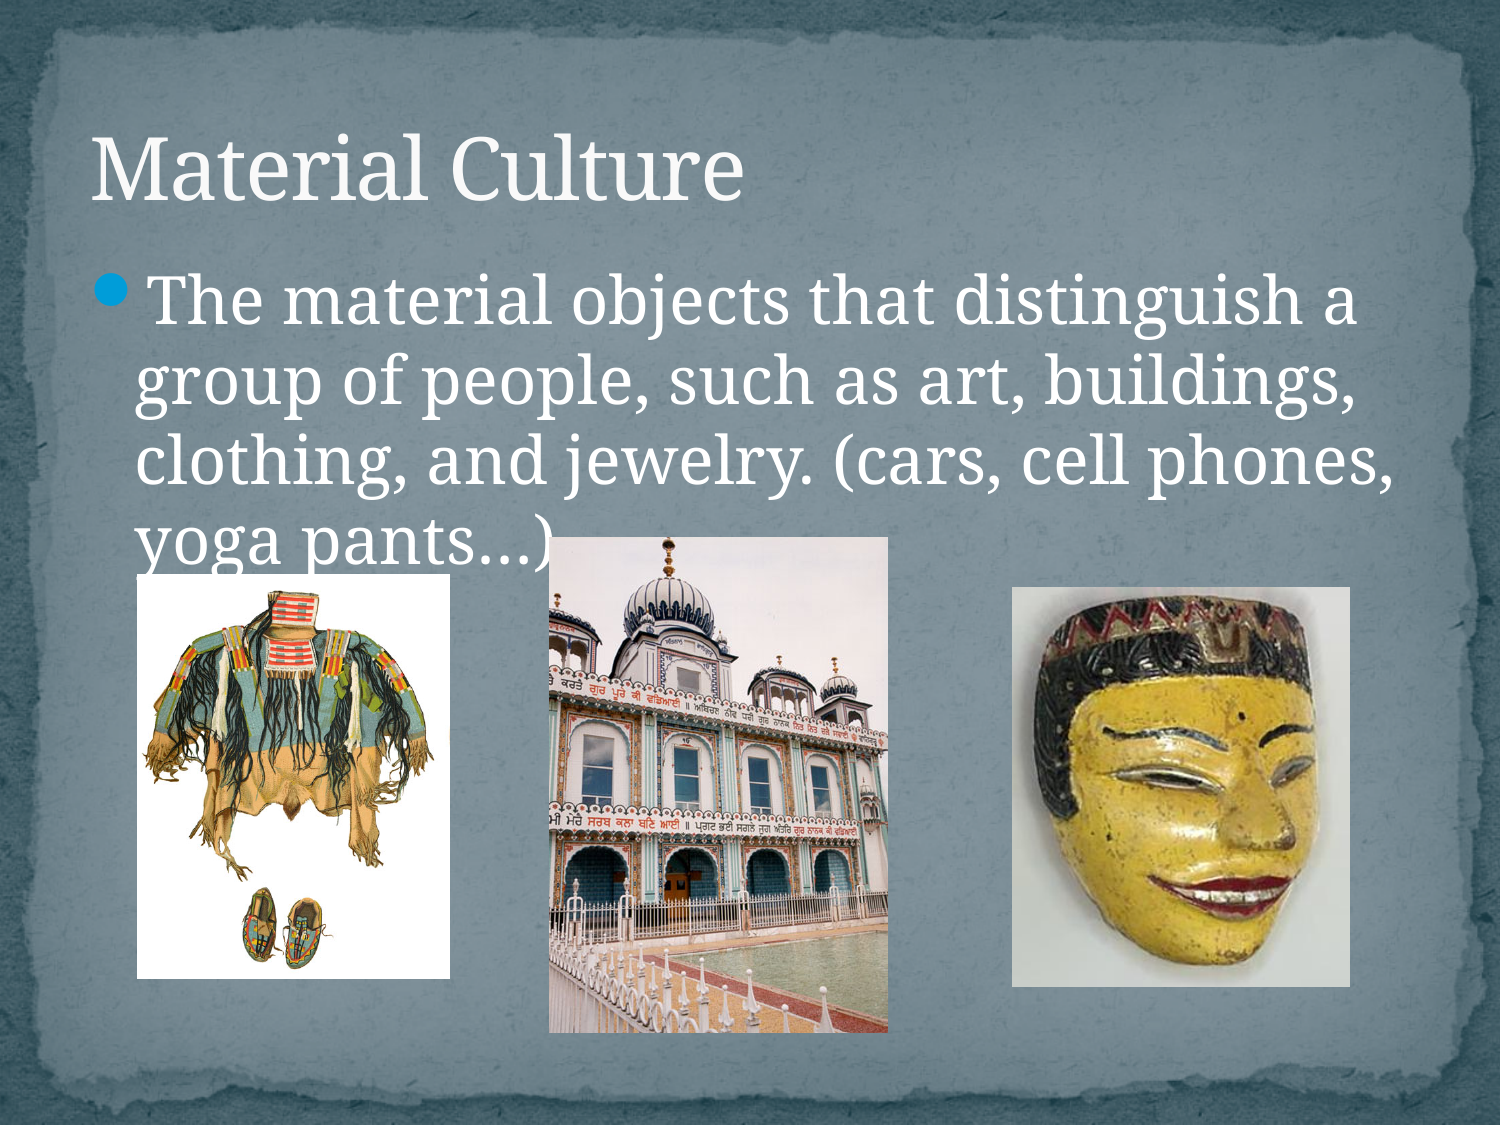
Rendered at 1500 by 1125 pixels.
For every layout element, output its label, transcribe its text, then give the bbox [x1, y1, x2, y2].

list The material objects that distinguish a group of people, such as art, buildings, clothing, and jewelry. (cars, cell phones, yoga pants…) [75, 249, 1425, 1000]
title Material Culture [74, 24, 1425, 225]
picture [549, 537, 888, 1033]
picture [1012, 587, 1350, 987]
picture [137, 574, 450, 979]
